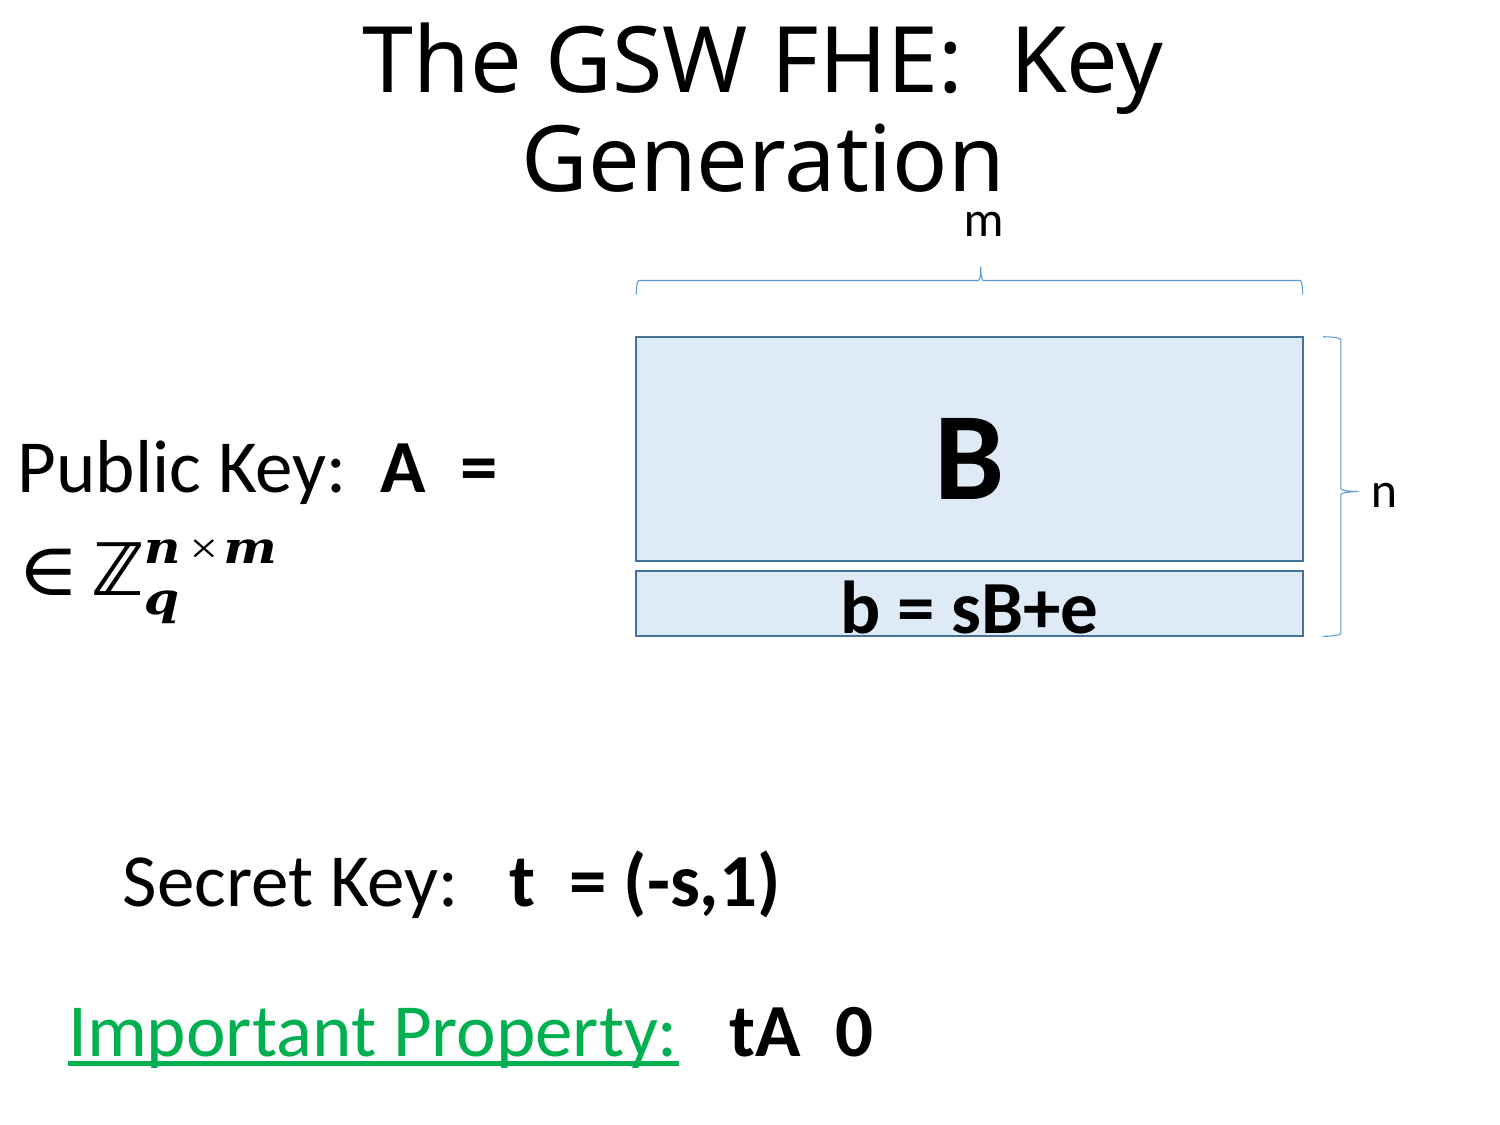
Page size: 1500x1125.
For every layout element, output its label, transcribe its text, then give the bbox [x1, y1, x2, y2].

text_box Public Key: A = [2, 410, 649, 516]
text_box [1323, 336, 1356, 637]
text_box n [1356, 449, 1413, 525]
text_box b = sB+e [635, 570, 1304, 637]
title The GSW FHE: Key Generation [116, 3, 1411, 221]
text_box B [635, 336, 1304, 562]
text_box [635, 266, 1304, 295]
text_box m [948, 178, 1019, 254]
